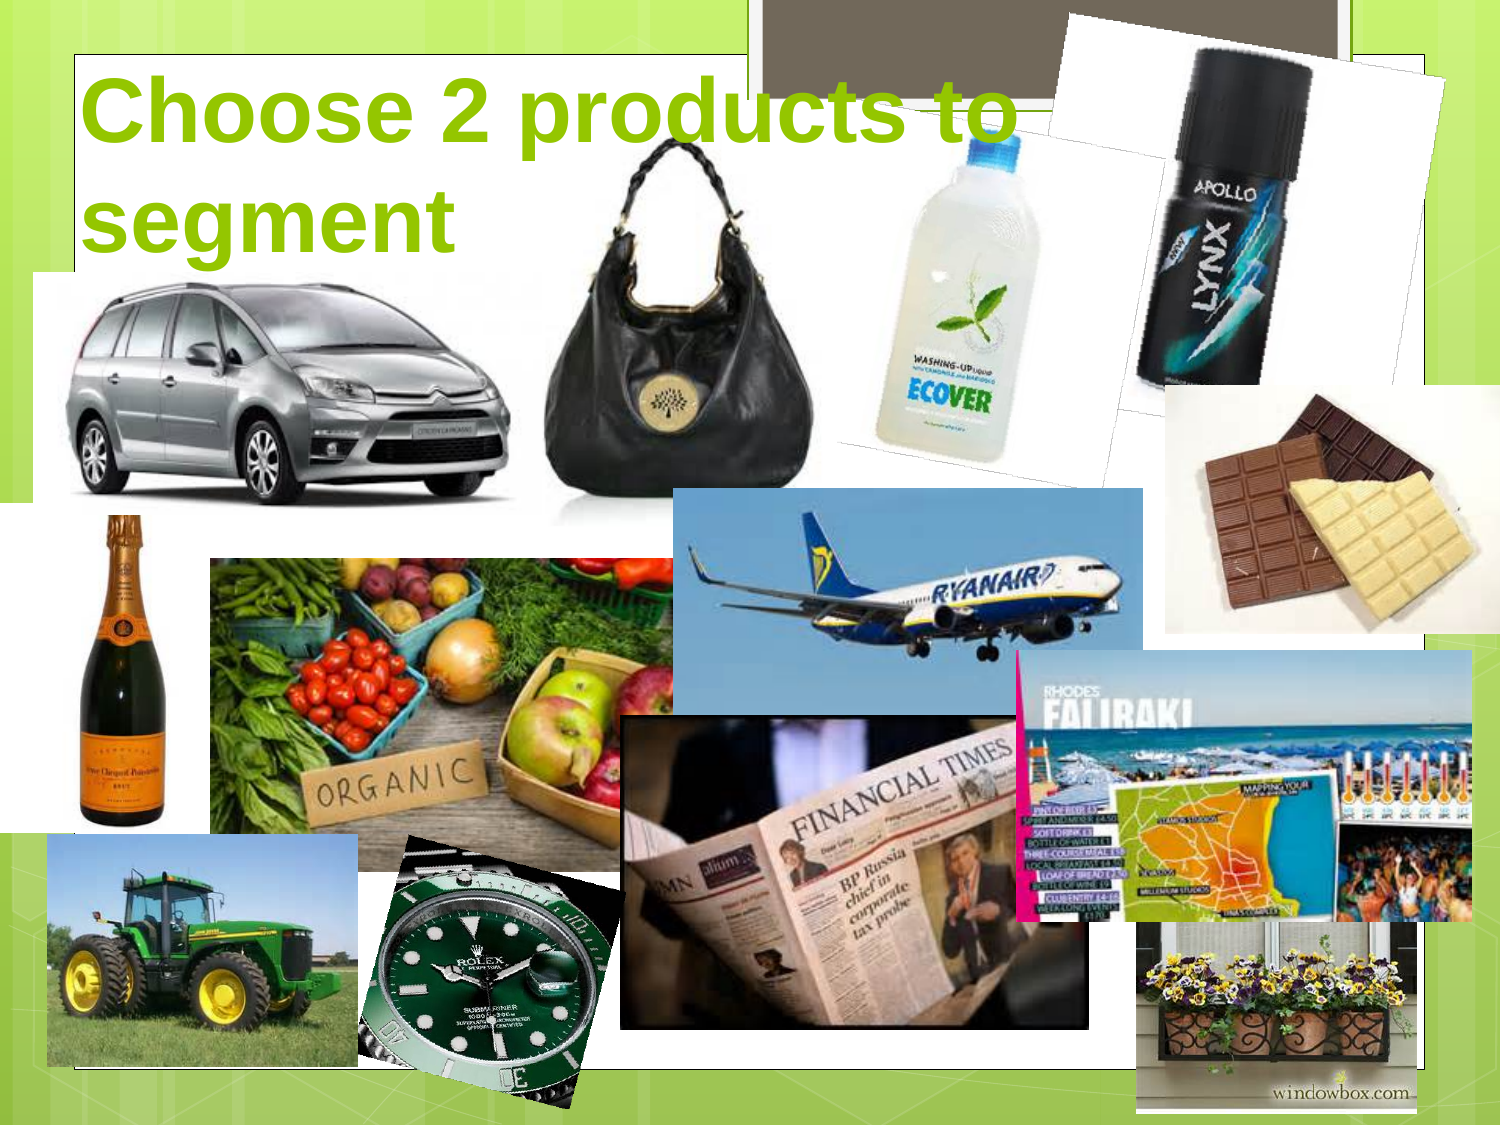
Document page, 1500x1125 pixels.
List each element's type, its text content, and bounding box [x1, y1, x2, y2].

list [33, 272, 542, 516]
picture [0, 12, 1500, 1114]
title Choose 2 products to segment [64, 90, 1028, 270]
